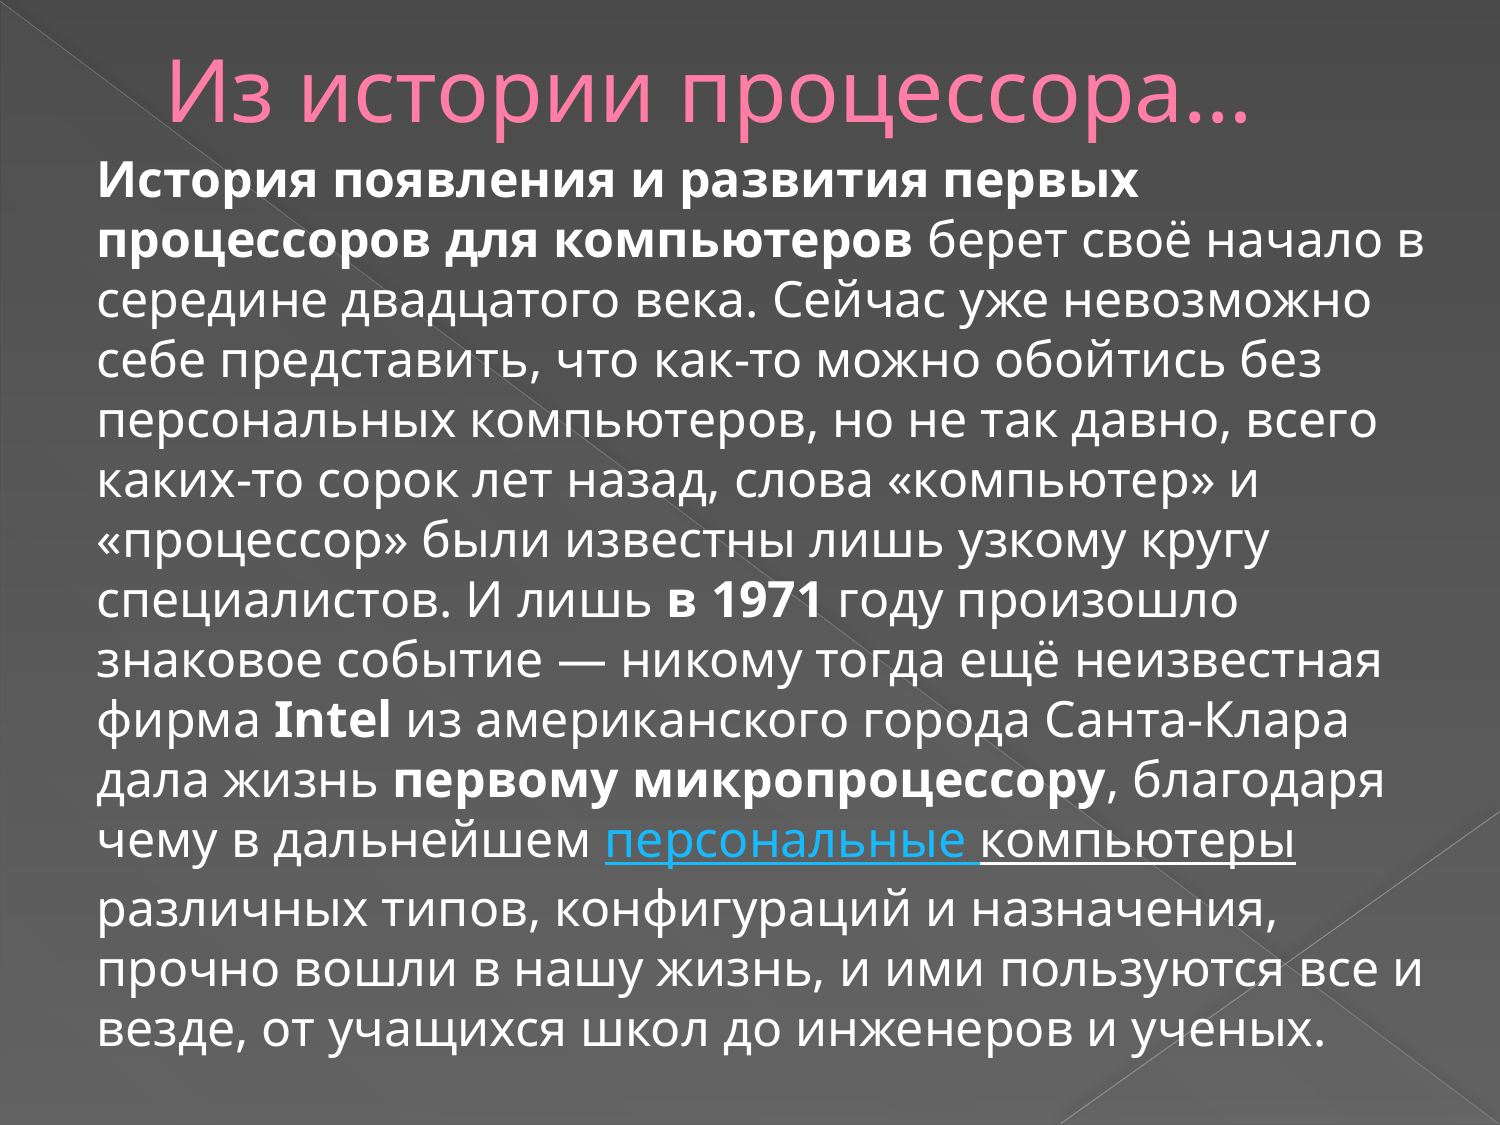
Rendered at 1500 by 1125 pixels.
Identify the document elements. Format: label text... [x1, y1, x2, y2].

text_box История появления и развития первых процессоров для компьютеров берет своё начало в середине двадцатого века. Сейчас уже невозможно себе представить, что как-то можно обойтись без персональных компьютеров, но не так давно, всего каких-то сорок лет назад, слова «компьютер» и «процессор» были известны лишь узкому кругу специалистов. И лишь в 1971 году произошло знаковое событие — никому тогда ещё неизвестная фирма Intel из американского города Санта-Клара дала жизнь первому микропроцессору, благодаря чему в дальнейшем персональные компьютеры различных типов, конфигураций и назначения, прочно вошли в нашу жизнь, и ими пользуются все и везде, от учащихся школ до инженеров и ученых. [81, 140, 1465, 1064]
title Из истории процессора… [70, 0, 1421, 176]
